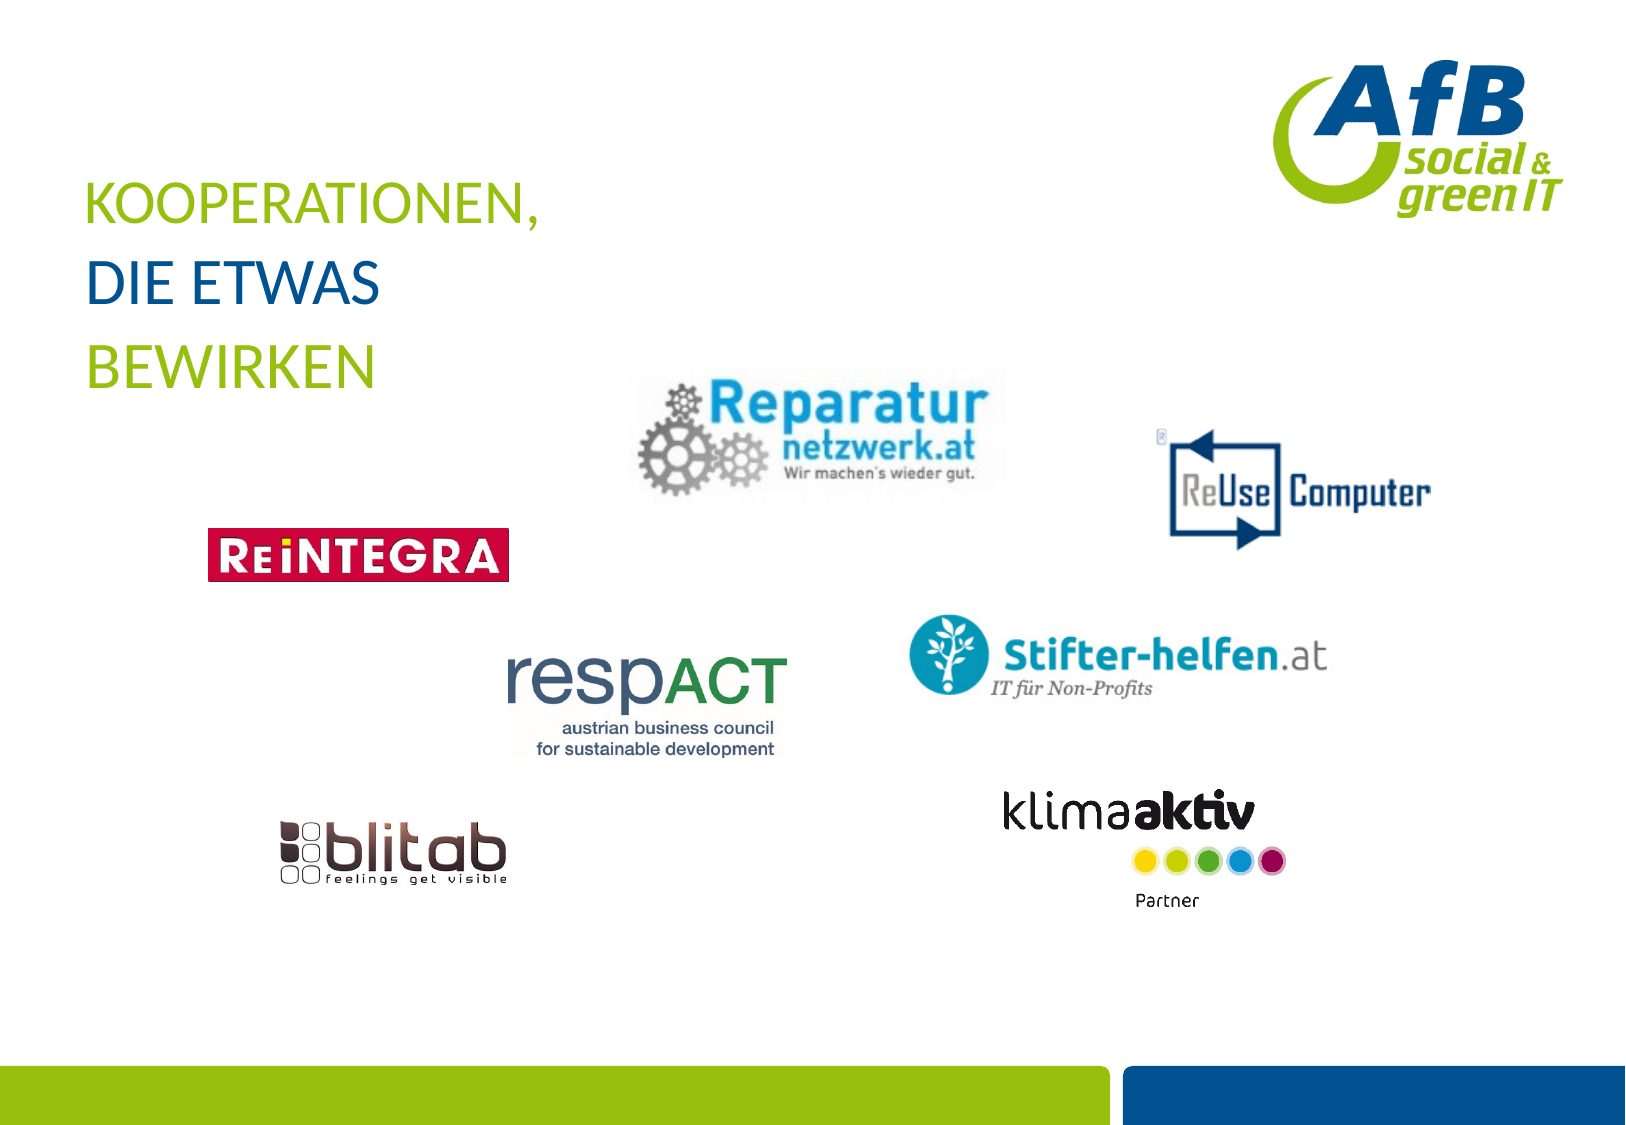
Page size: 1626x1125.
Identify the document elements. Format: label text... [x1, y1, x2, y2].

text_box KOOPERATIONEN, [84, 160, 1018, 237]
picture [208, 528, 509, 583]
text_box BEWIRKEN [85, 314, 1020, 409]
picture [280, 819, 507, 885]
picture [1004, 789, 1286, 907]
picture [629, 367, 1005, 504]
picture [1230, 1, 1604, 266]
picture [1154, 426, 1431, 551]
picture [508, 657, 787, 758]
picture [892, 597, 1345, 718]
text_box DIE ETWAS [85, 237, 1020, 314]
